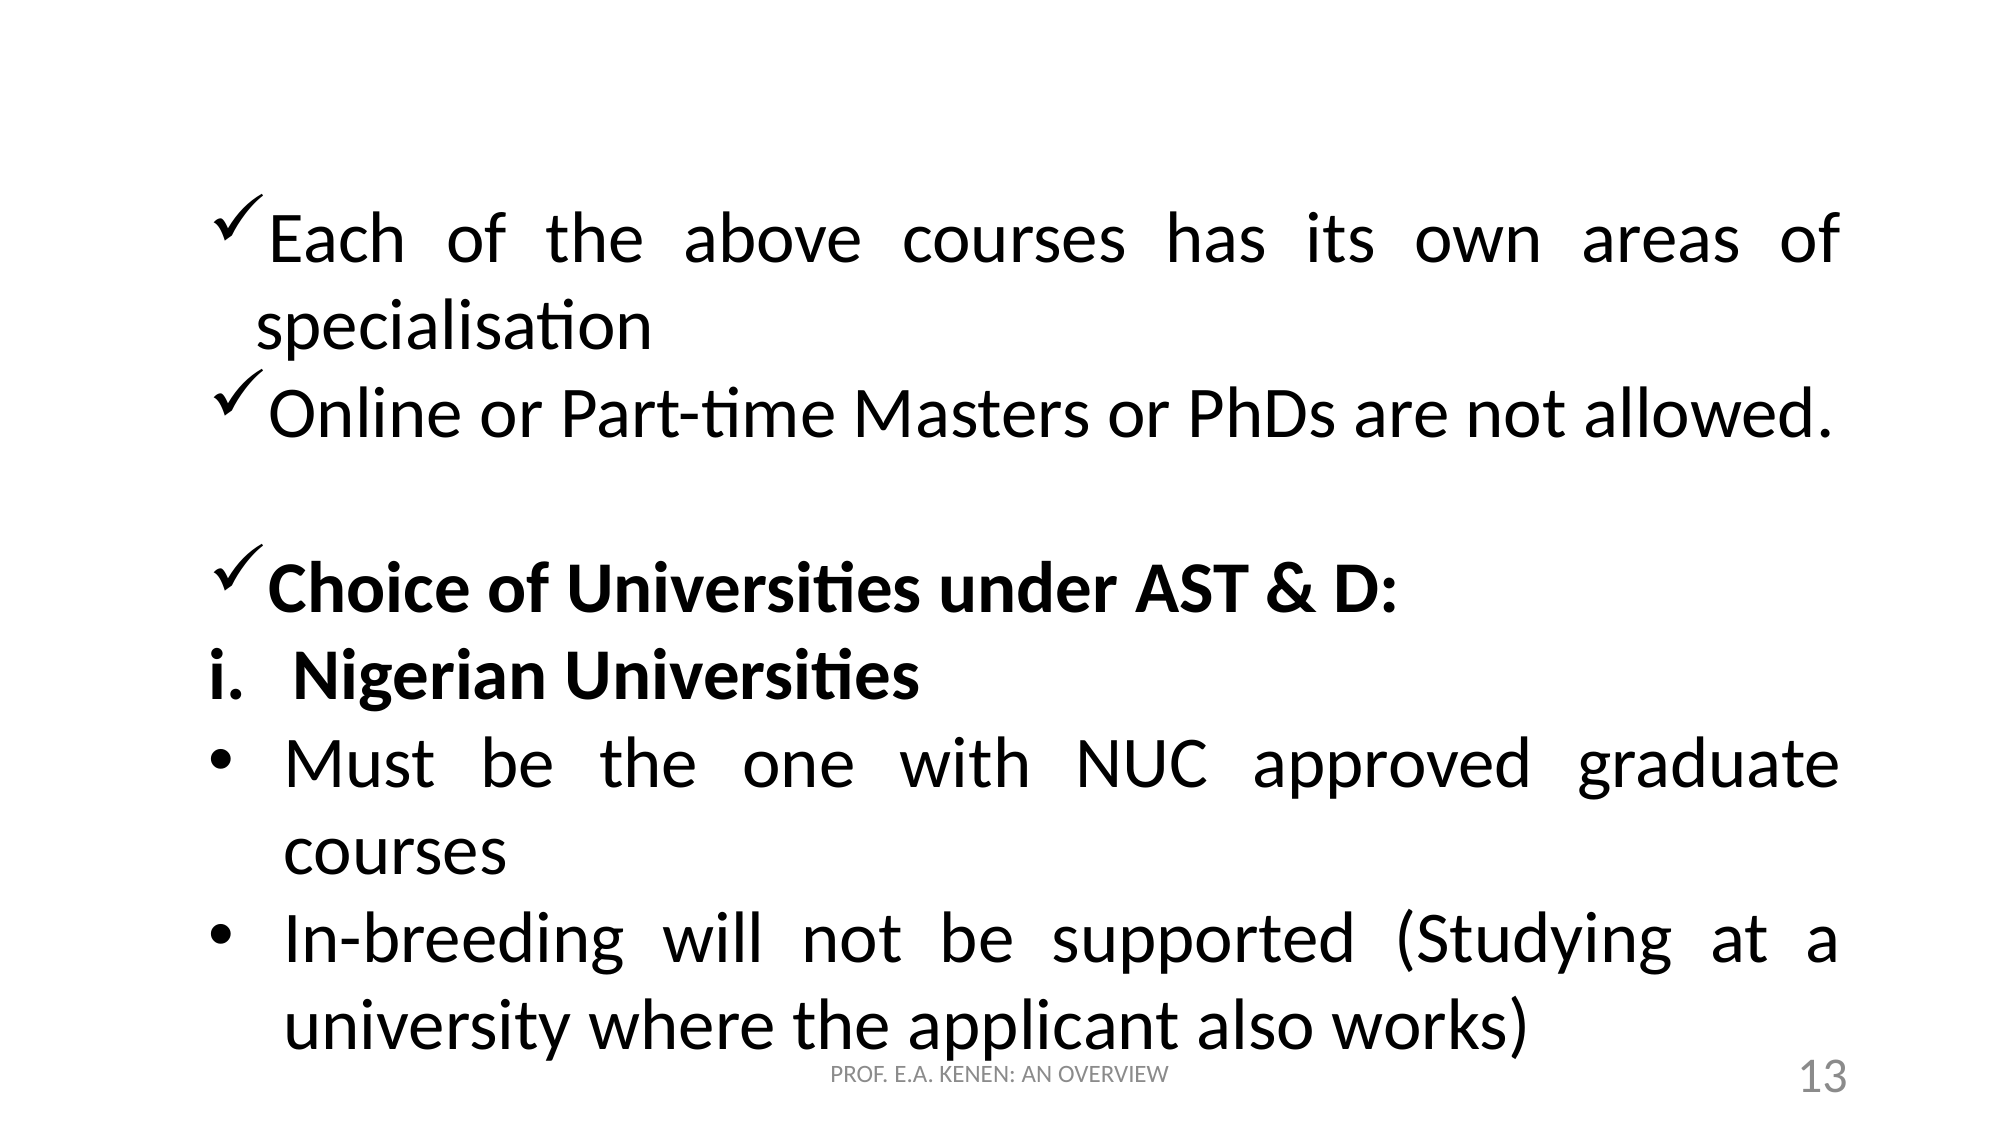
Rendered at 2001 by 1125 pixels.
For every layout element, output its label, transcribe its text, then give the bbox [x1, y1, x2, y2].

text_box Each of the above courses has its own areas of specialisation Online or Part-time Masters or PhDs are not allowed. Choice of Universities under AST & D: Nigerian Universities Must be the one with NUC approved graduate courses In-breeding will not be supported (Studying at a university where the applicant also works) [193, 94, 1857, 1072]
footer PROF. E.A. KENEN: AN OVERVIEW [662, 1042, 1338, 1103]
slide_number 13 [1412, 1042, 1863, 1103]
